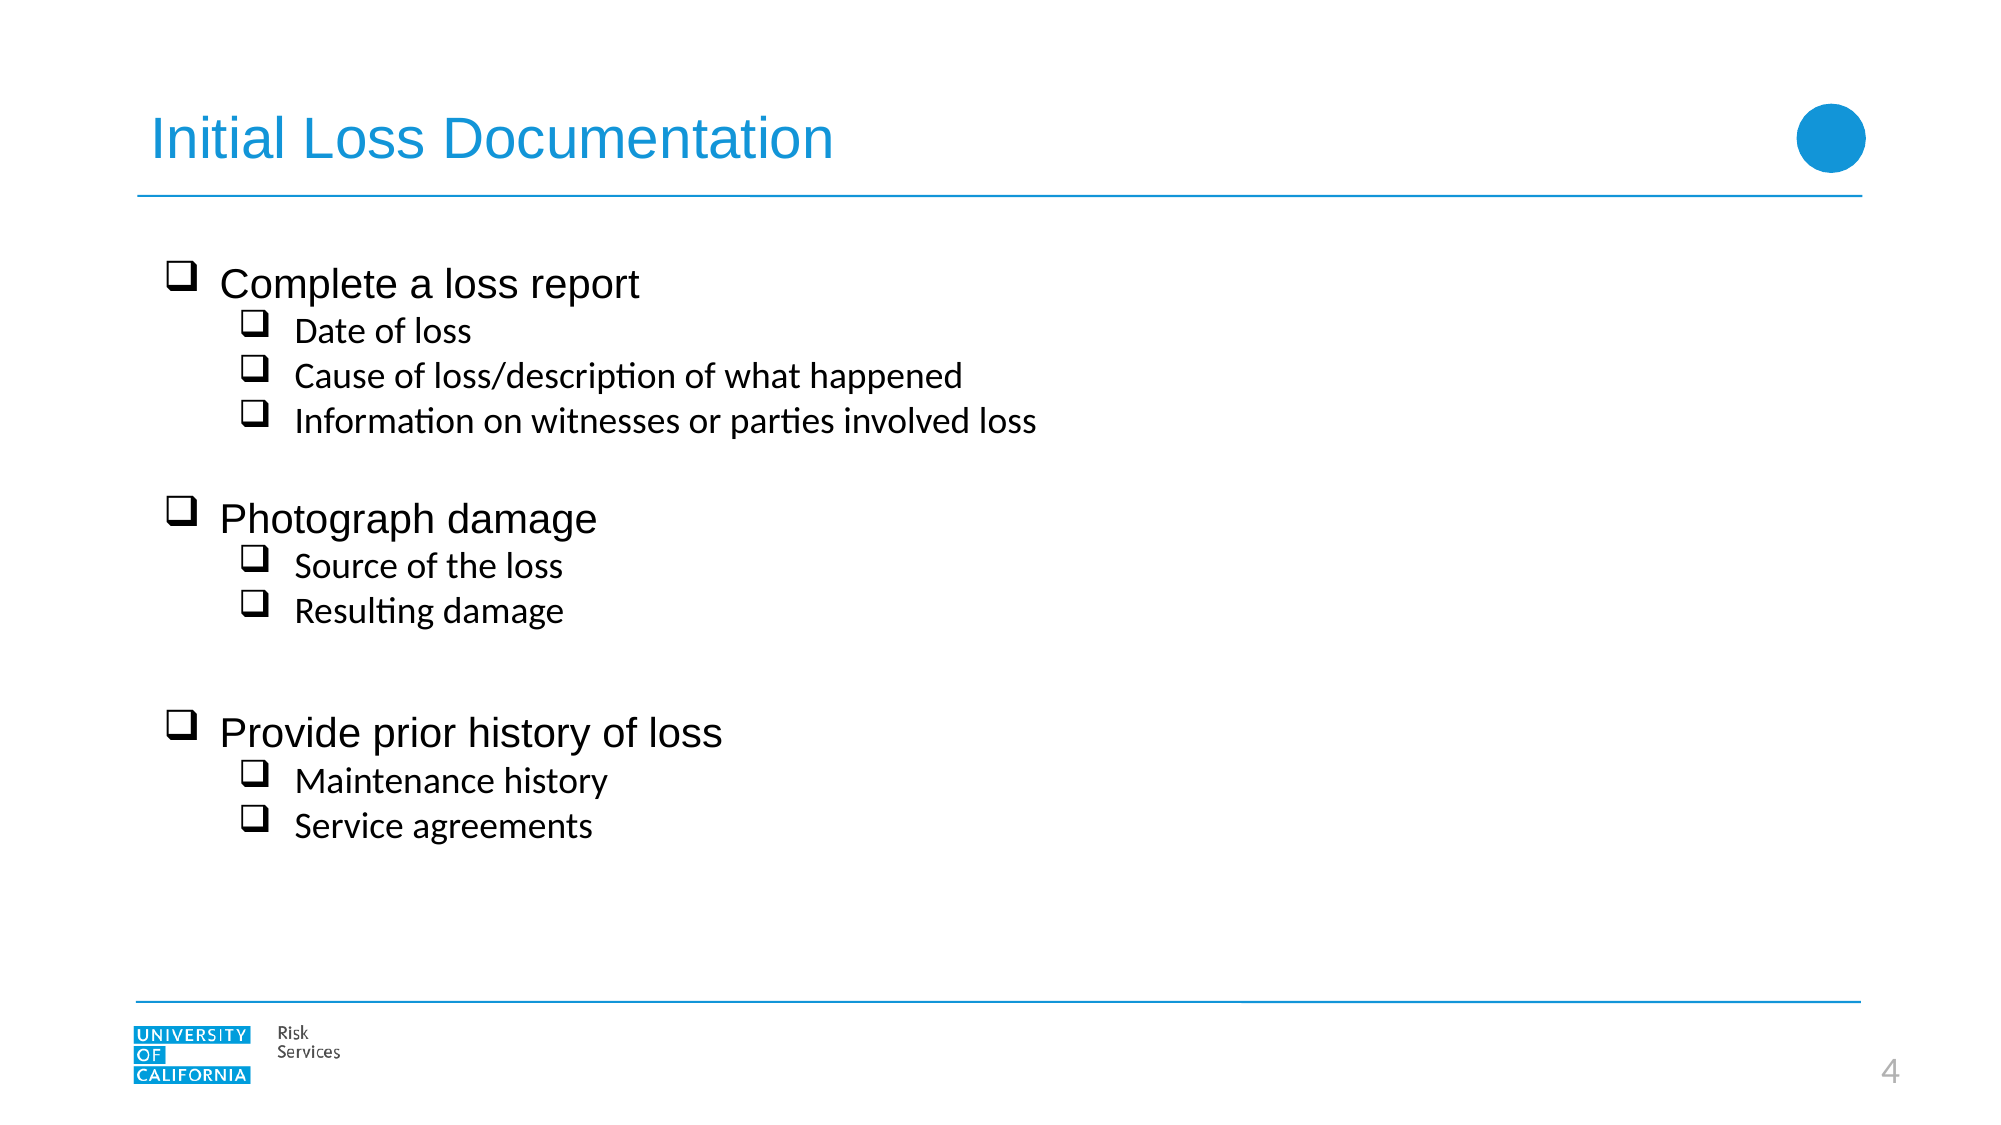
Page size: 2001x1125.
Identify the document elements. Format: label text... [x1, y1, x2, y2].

picture [130, 1023, 342, 1087]
title Initial Loss Documentation [150, 100, 1850, 243]
slide_number 3 [1440, 1046, 1900, 1103]
list Complete a loss report Date of loss Cause of loss/description of what happened Information on witnesses or parties involved loss Photograph damage Source of the loss Resulting damage Provide prior history of loss Maintenance history Service agreements [163, 256, 1837, 822]
